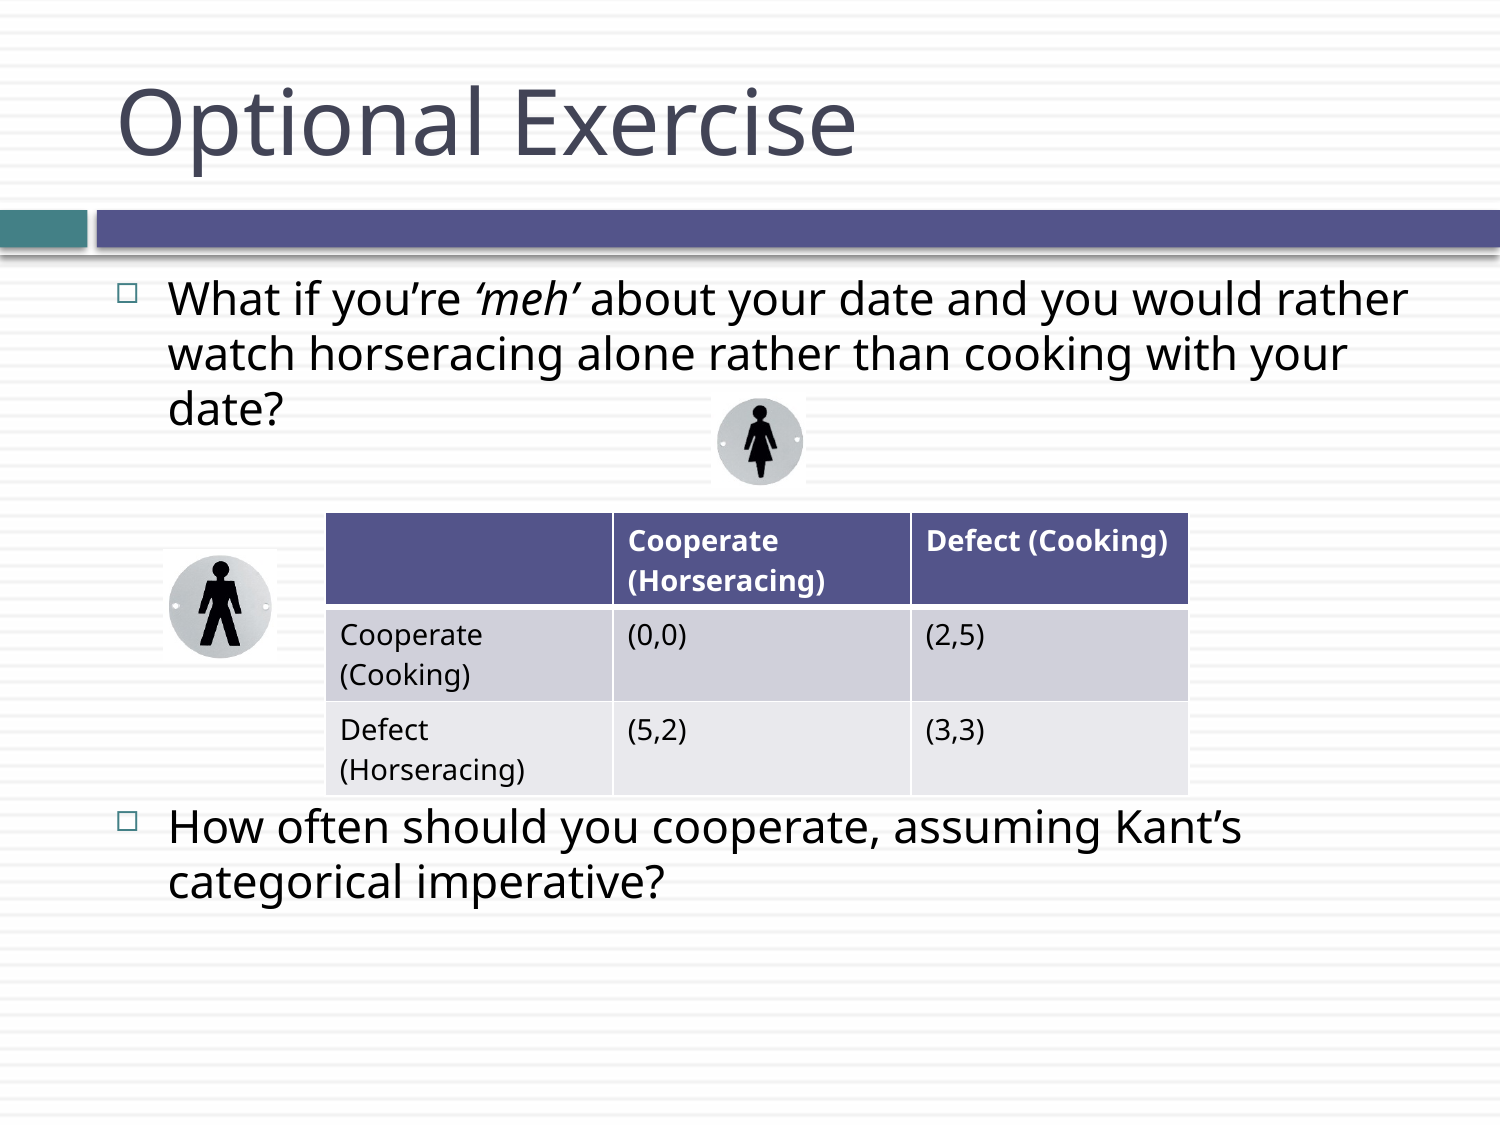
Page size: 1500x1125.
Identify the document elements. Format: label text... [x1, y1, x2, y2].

title Optional Exercise [100, 37, 1438, 200]
table_cell (3,3) [912, 702, 1188, 795]
table_cell (5,2) [614, 702, 910, 795]
list What if you’re ‘meh’ about your date and you would rather watch horseracing alone rather than cooking with your date? How often should you cooperate, assuming Kant’s categorical imperative? [100, 262, 1438, 1000]
table_cell Cooperate (Cooking) [326, 610, 612, 701]
picture [710, 392, 807, 488]
picture [163, 549, 277, 663]
table_cell (2,5) [912, 610, 1188, 701]
table_cell (0,0) [614, 610, 910, 701]
table_header Defect (Cooking) [912, 513, 1188, 604]
table_cell Defect (Horseracing) [326, 702, 612, 795]
table_header [326, 513, 612, 604]
table_header Cooperate (Horseracing) [614, 513, 910, 604]
